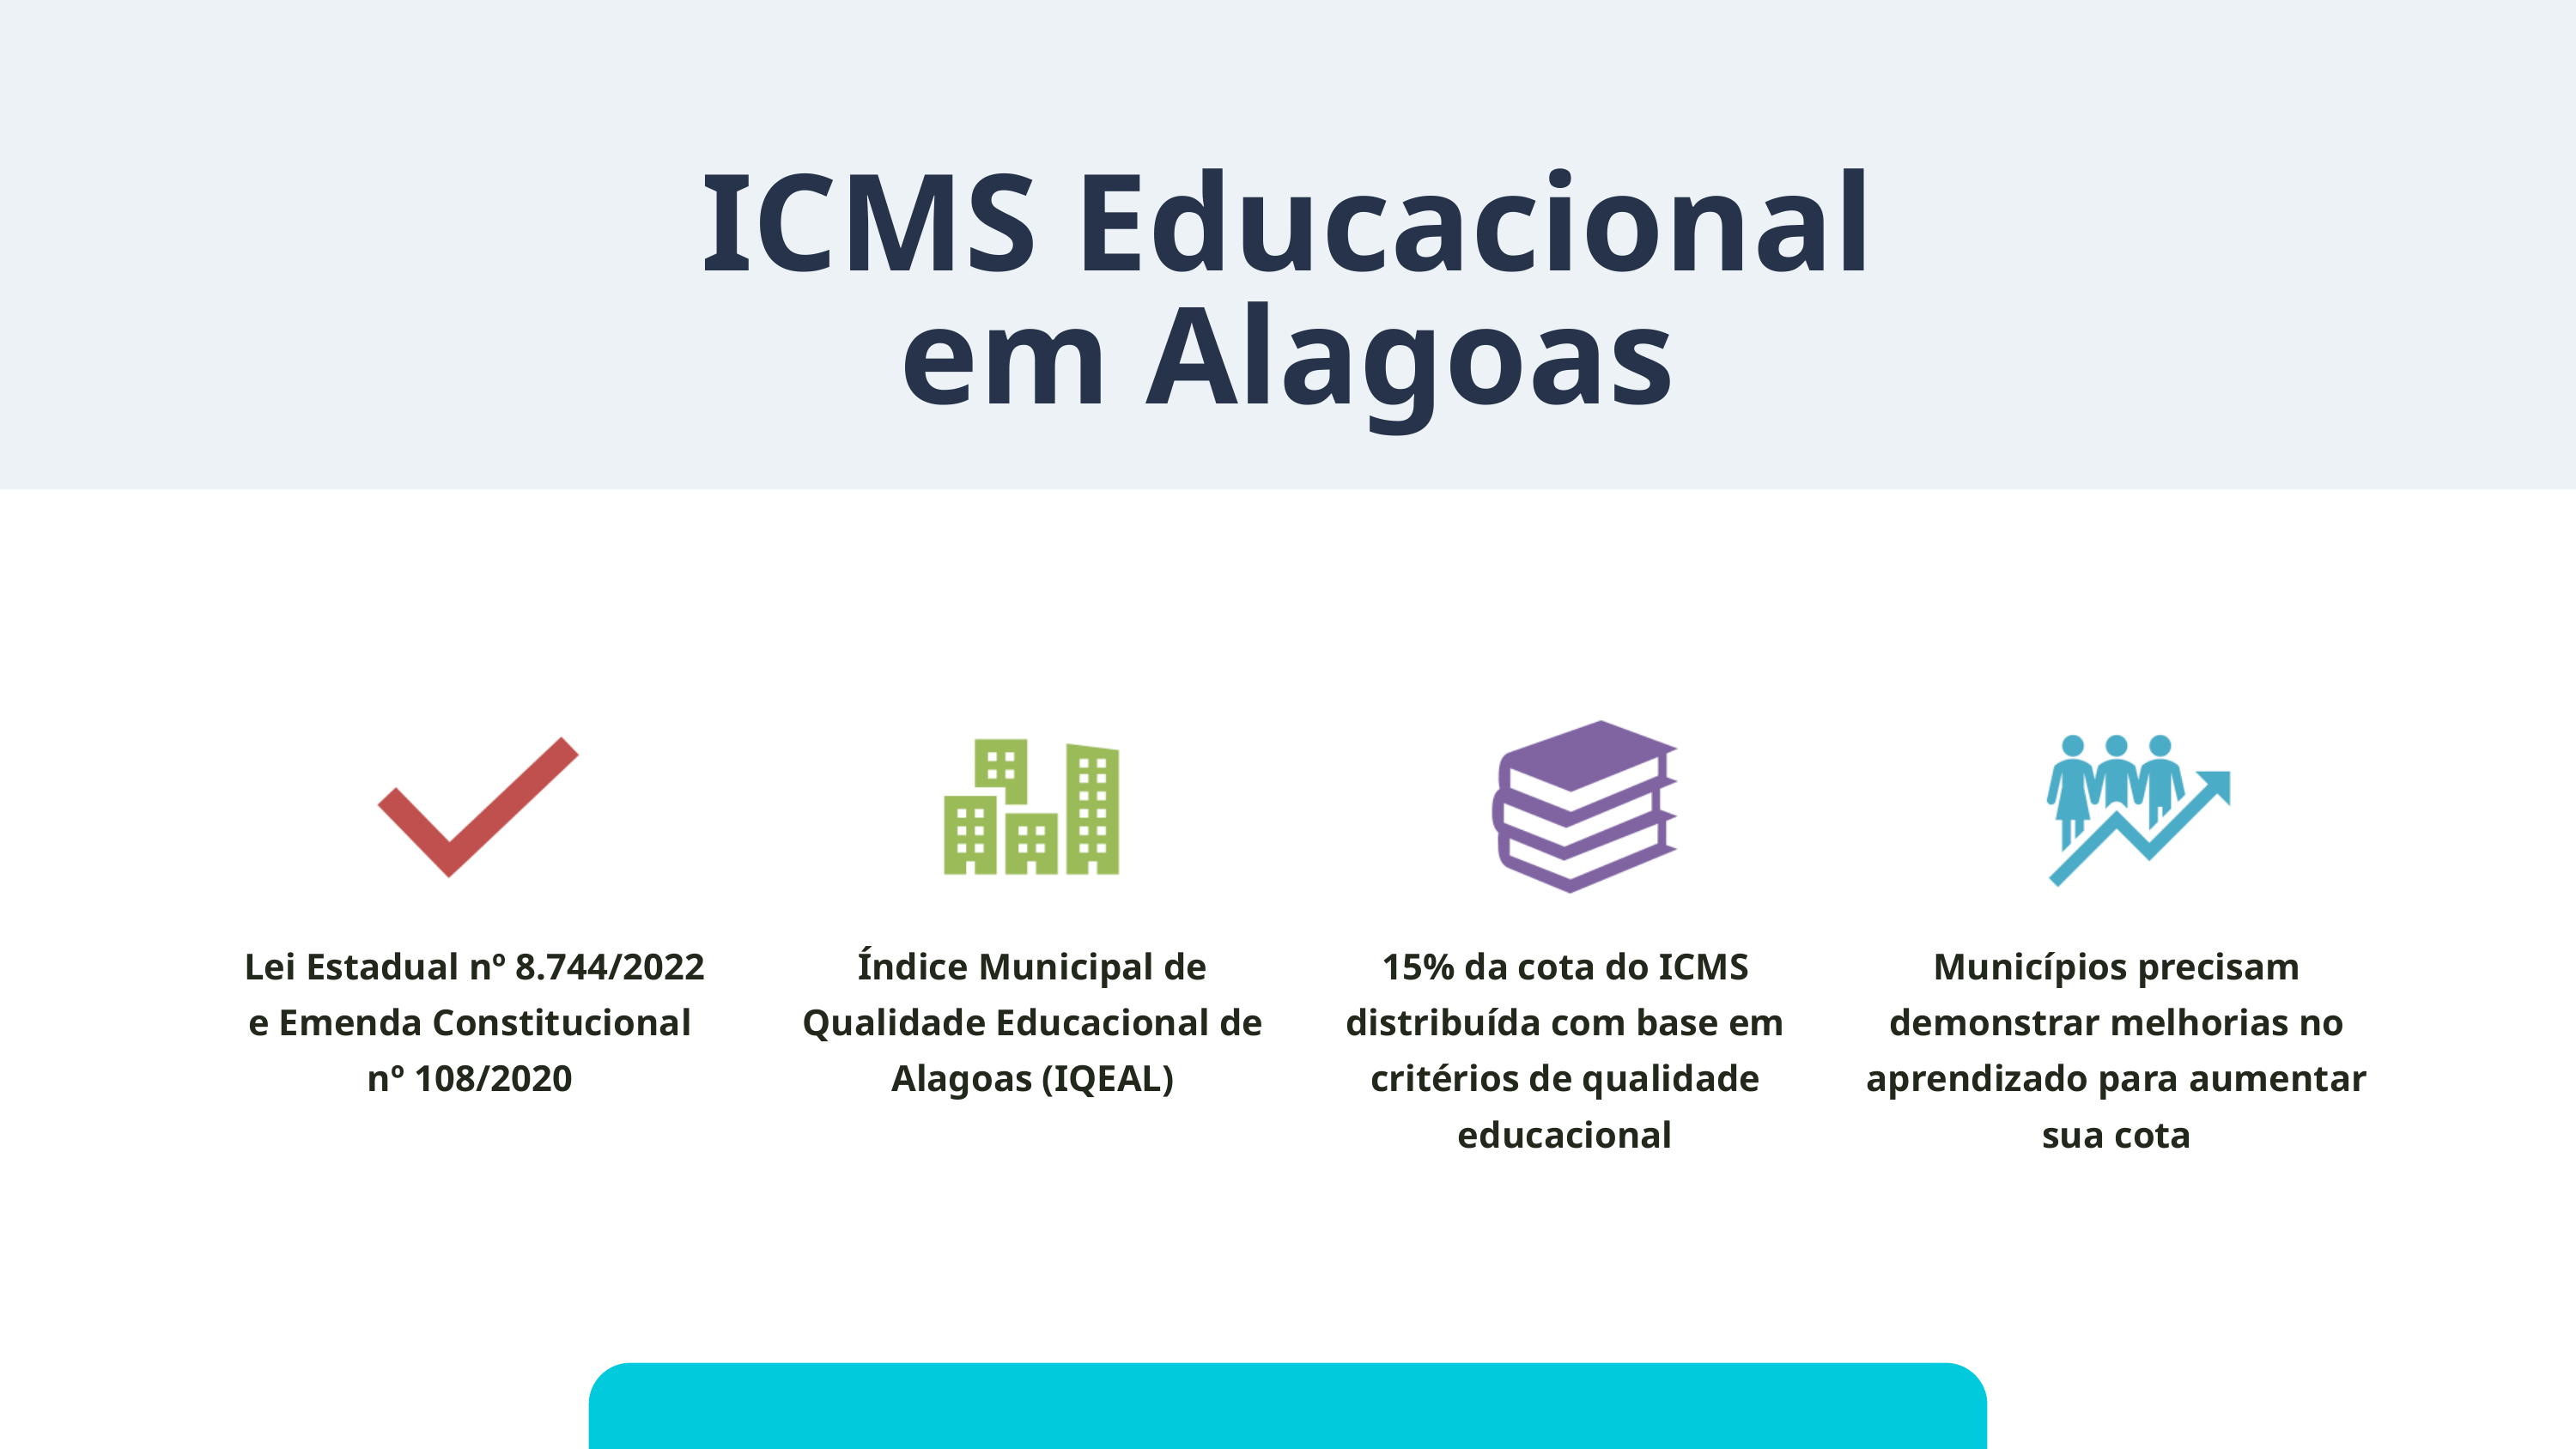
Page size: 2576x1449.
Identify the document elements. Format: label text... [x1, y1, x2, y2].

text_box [588, 1362, 1988, 1449]
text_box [0, 488, 2576, 1449]
text_box ICMS Educacional em Alagoas [593, 165, 1983, 431]
